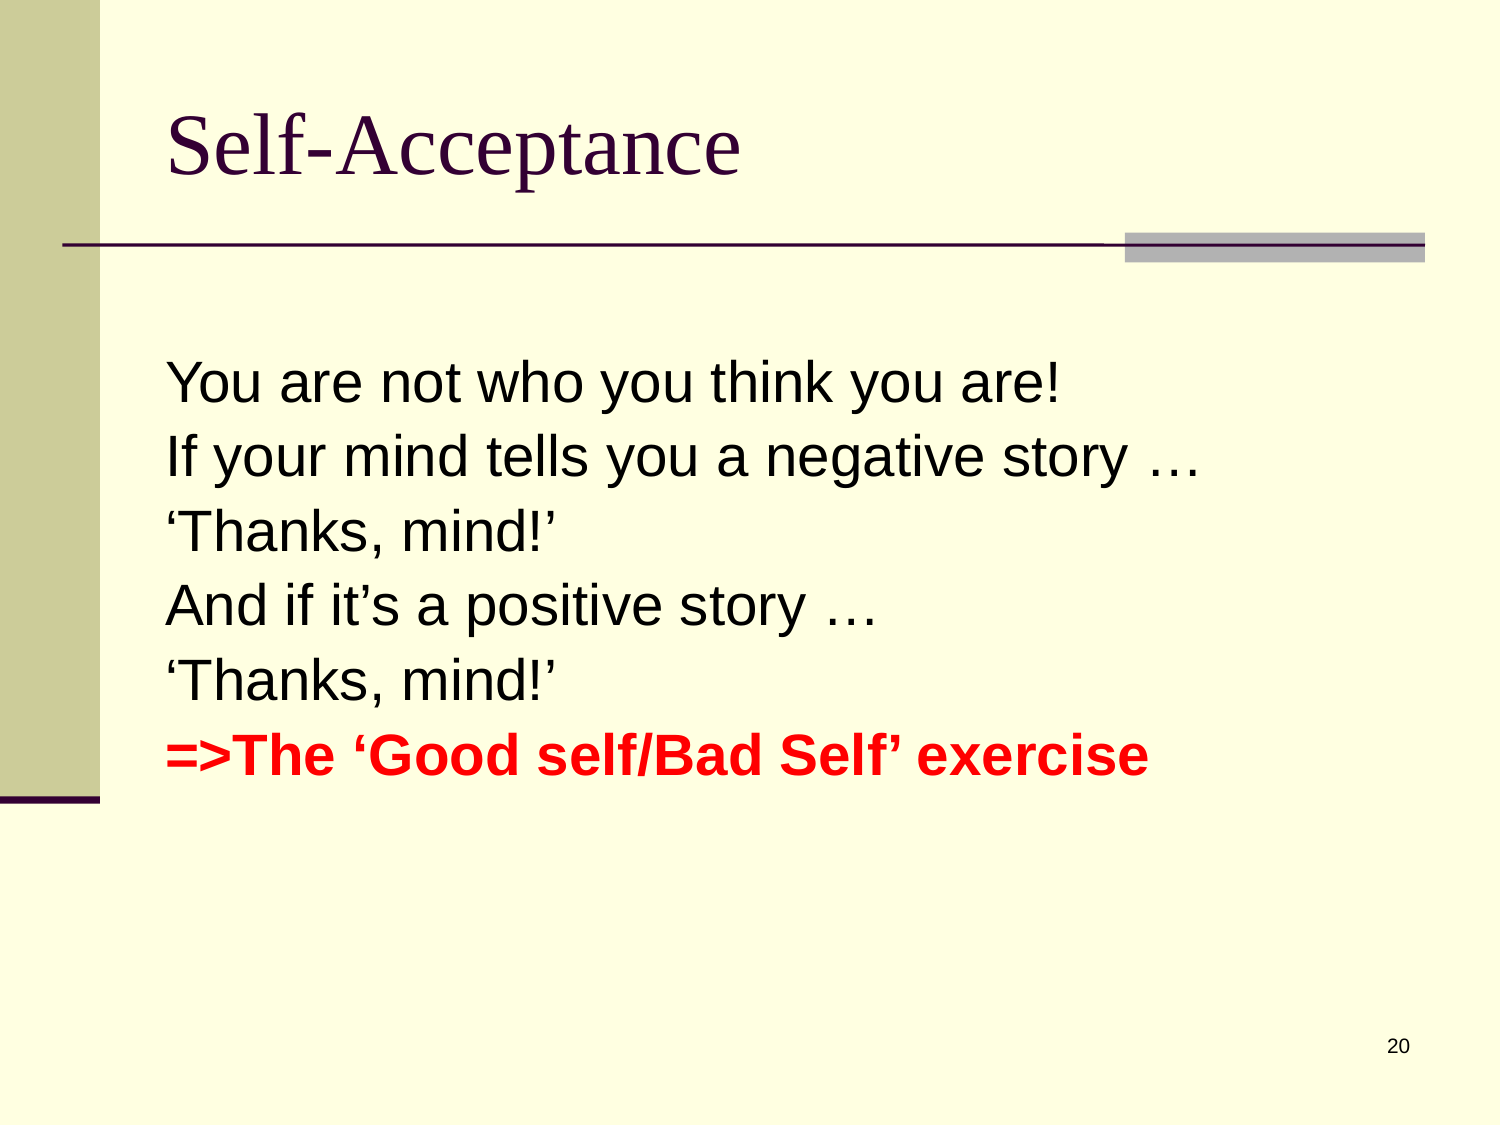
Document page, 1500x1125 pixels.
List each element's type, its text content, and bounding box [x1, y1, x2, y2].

slide_number 20 [1112, 1024, 1426, 1101]
list You are not who you think you are! If your mind tells you a negative story … ‘Thanks, mind!’ And if it’s a positive story … ‘Thanks, mind!’ =>The ‘Good self/Bad Self’ exercise [150, 262, 1425, 1006]
title Self-Acceptance [150, 45, 1425, 234]
